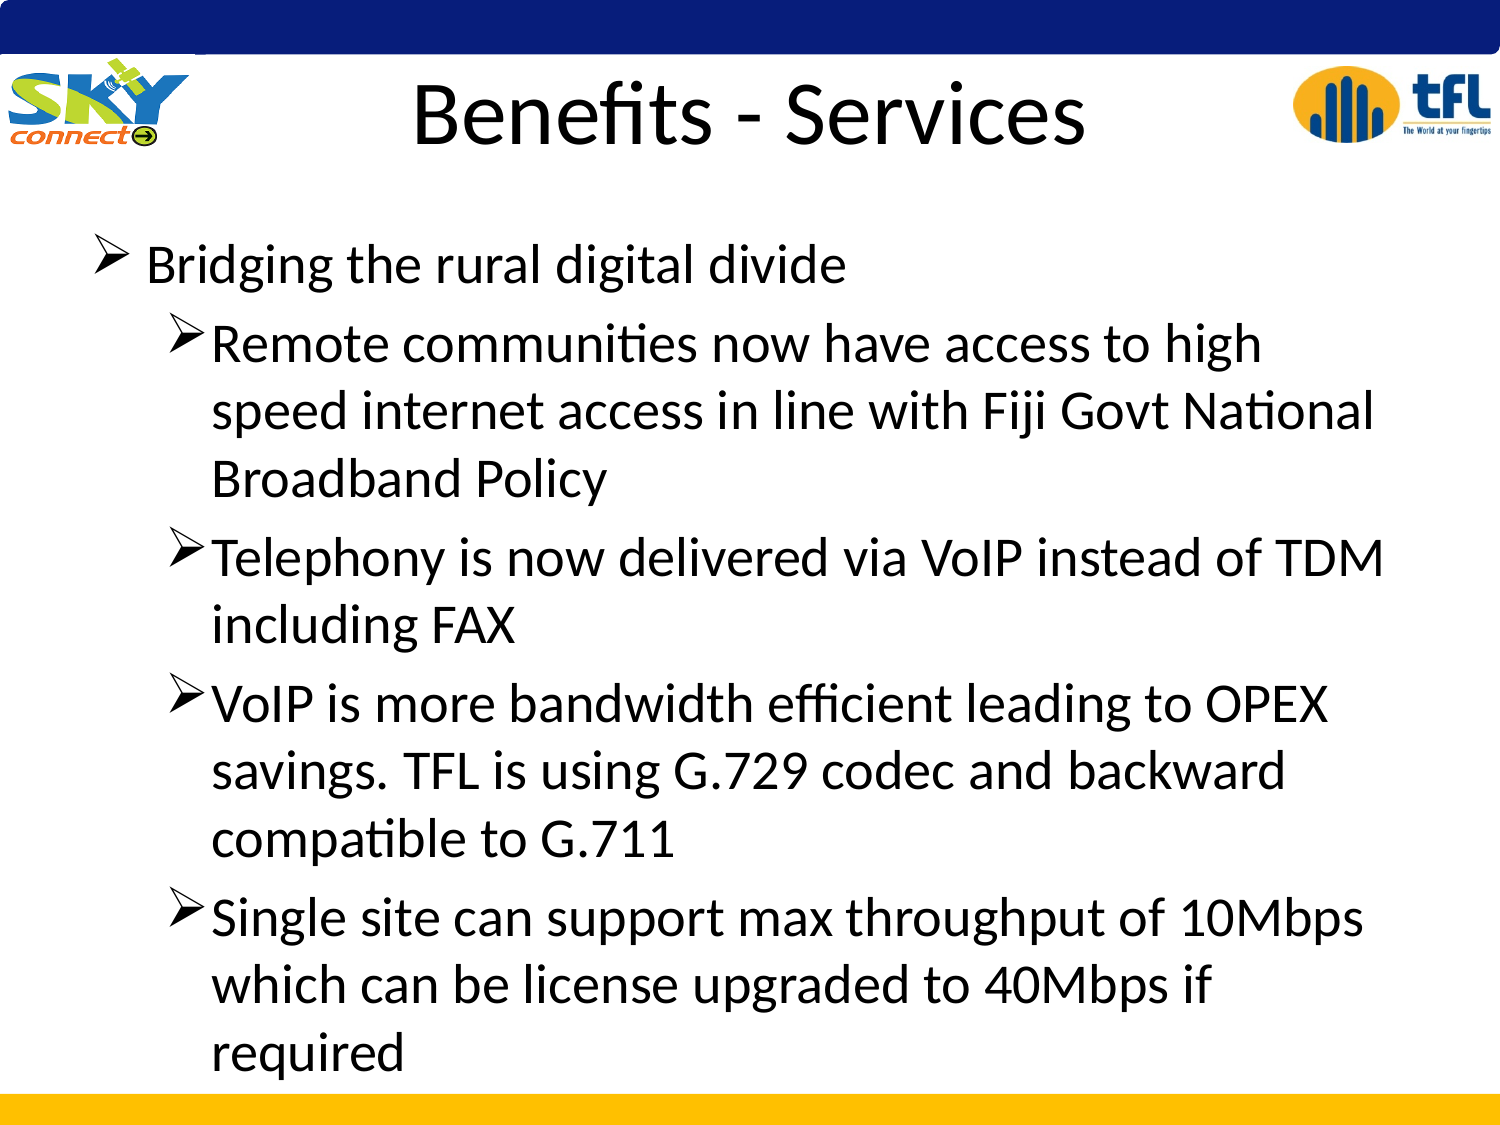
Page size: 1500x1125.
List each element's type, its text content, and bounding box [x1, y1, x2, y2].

list Bridging the rural digital divide Remote communities now have access to high speed internet access in line with Fiji Govt National Broadband Policy Telephony is now delivered via VoIP instead of TDM including FAX VoIP is more bandwidth efficient leading to OPEX savings. TFL is using G.729 codec and backward compatible to G.711 Single site can support max throughput of 10Mbps which can be license upgraded to 40Mbps if required [75, 219, 1425, 1024]
title Benefits - Services [75, 45, 1425, 219]
picture [1, 54, 196, 150]
picture [1425, 66, 1491, 143]
